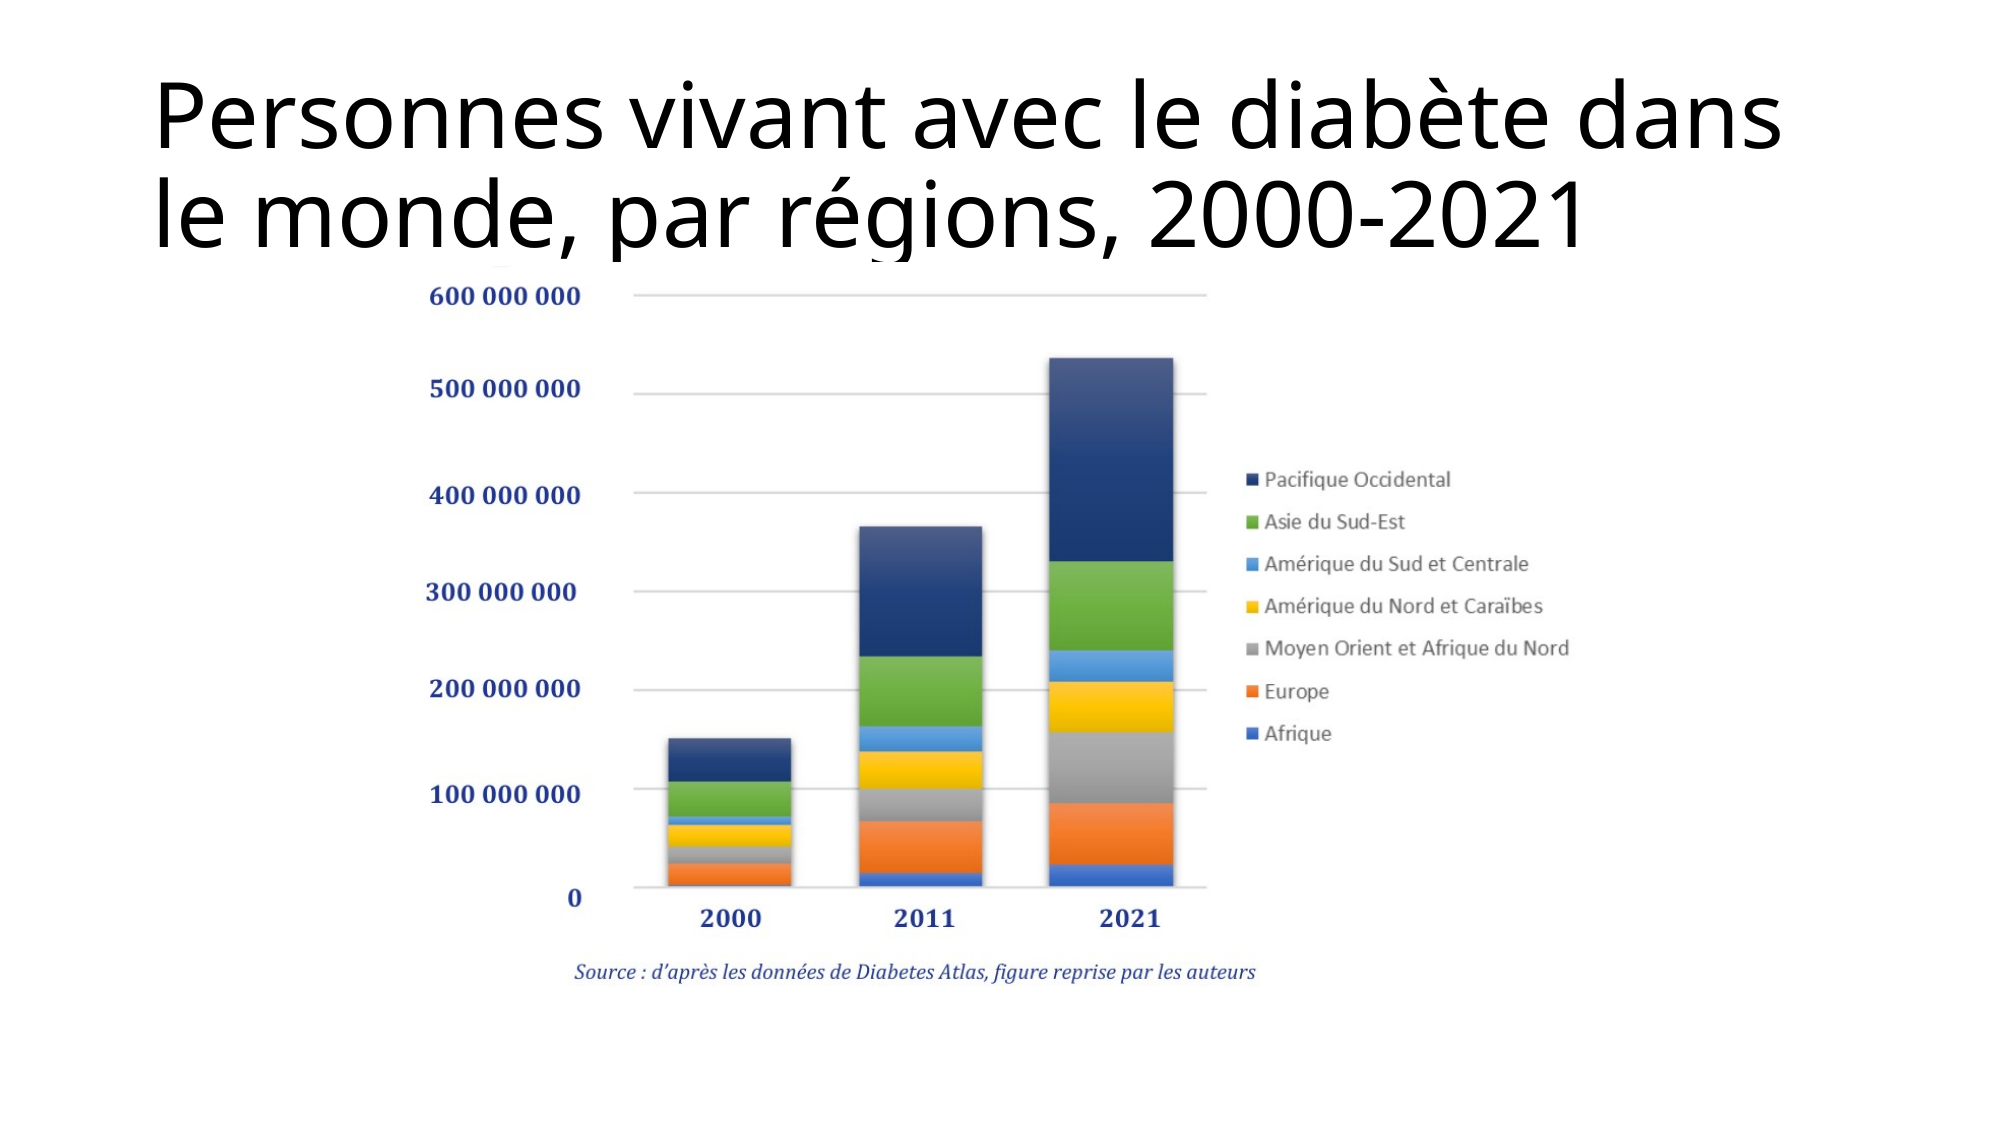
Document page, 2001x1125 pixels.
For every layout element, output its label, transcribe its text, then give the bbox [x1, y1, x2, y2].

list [414, 262, 1586, 1005]
title Personnes vivant avec le diabète dans le monde, par régions, 2000-2021 [137, 59, 1863, 278]
